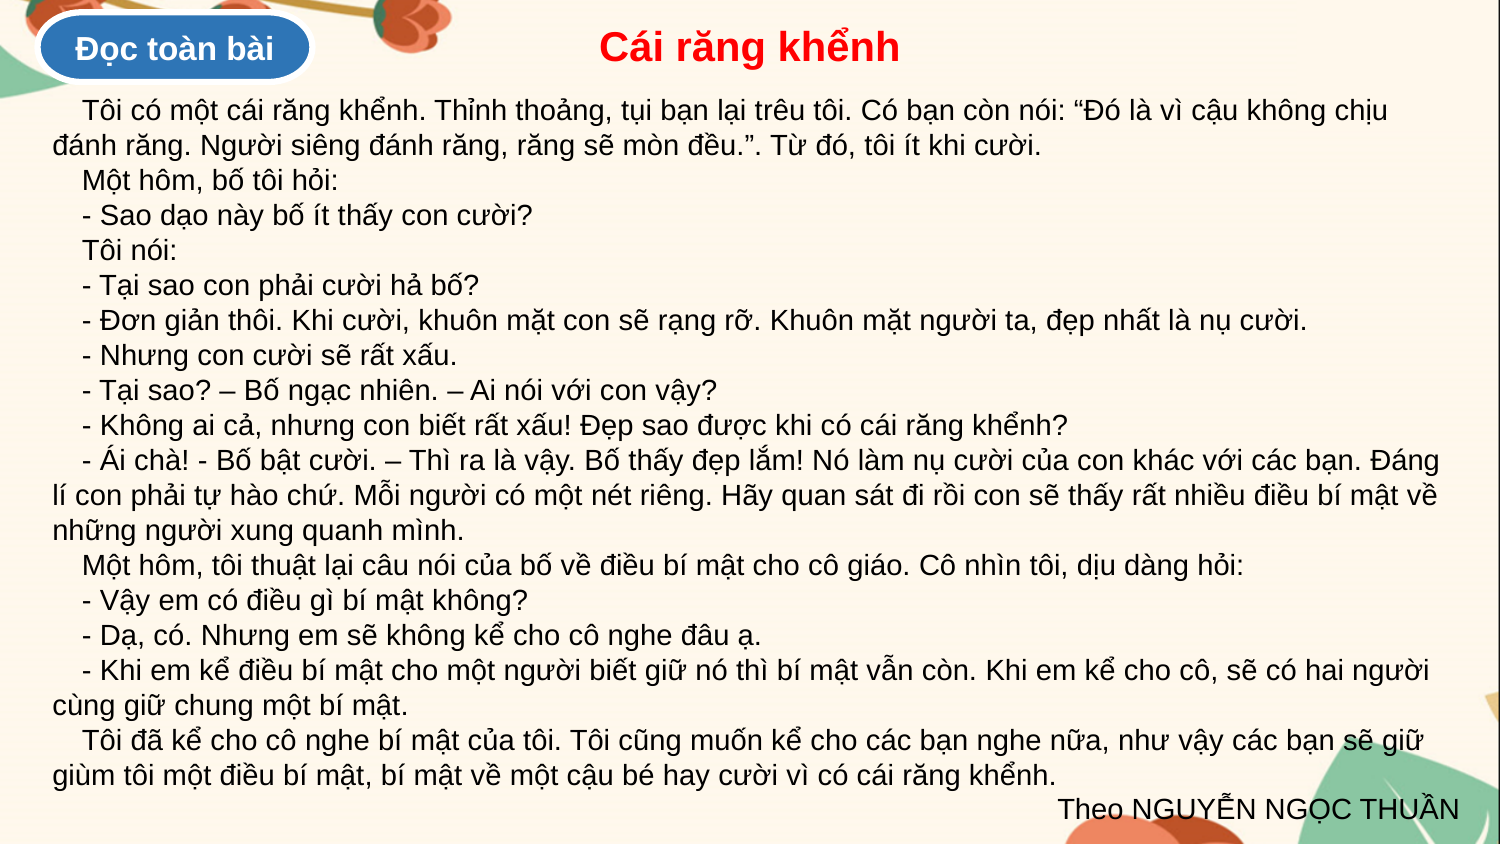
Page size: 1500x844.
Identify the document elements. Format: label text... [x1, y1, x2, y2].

text_box Đọc toàn bài [36, 11, 314, 84]
text_box Cái răng khểnh [584, 12, 916, 78]
picture [0, 0, 1500, 844]
text_box Tôi có một cái răng khểnh. Thỉnh thoảng, tụi bạn lại trêu tôi. Có bạn còn nói: “Đó là vì cậu không chịu đánh răng. Người siêng đánh răng, răng sẽ mòn đều.”. Từ đó, tôi ít khi cười. Một hôm, bố tôi hỏi: - Sao dạo này bố ít thấy con cười? Tôi nói: - Tại sao con phải cười hả bố? - Đơn giản thôi. Khi cười, khuôn mặt con sẽ rạng rỡ. Khuôn mặt người ta, đẹp nhất là nụ cười. - Nhưng con cười sẽ rất xấu. - Tại sao? – Bố ngạc nhiên. – Ai nói với con vậy? - Không ai cả, nhưng con biết rất xấu! Đẹp sao được khi có cái răng khểnh? - Ái chà! - Bố bật cười. – Thì ra là vậy. Bố thấy đẹp lắm! Nó làm nụ cười của con khác với các bạn. Đáng lí con phải tự hào chứ. Mỗi người có một nét riêng. Hãy quan sát đi rồi con sẽ thấy rất nhiều điều bí mật về những người xung quanh mình. Một hôm, tôi thuật lại câu nói của bố về điều bí mật cho cô giáo. Cô nhìn tôi, dịu dàng hỏi: - Vậy em có điều gì bí mật không? - Dạ, có. Nhưng em sẽ không kể cho cô nghe đâu ạ. - Khi em kể điều bí mật cho một người biết giữ nó thì bí mật vẫn còn. Khi em kể cho cô, sẽ có hai người cùng giữ chung một bí mật. Tôi đã kể cho cô nghe bí mật của tôi. Tôi cũng muốn kể cho các bạn nghe nữa, như vậy các bạn sẽ giữ giùm tôi một điều bí mật, bí mật về một cậu bé hay cười vì có cái răng khểnh. Theo NGUYỄN NGỌC THUẦN [37, 84, 1475, 834]
